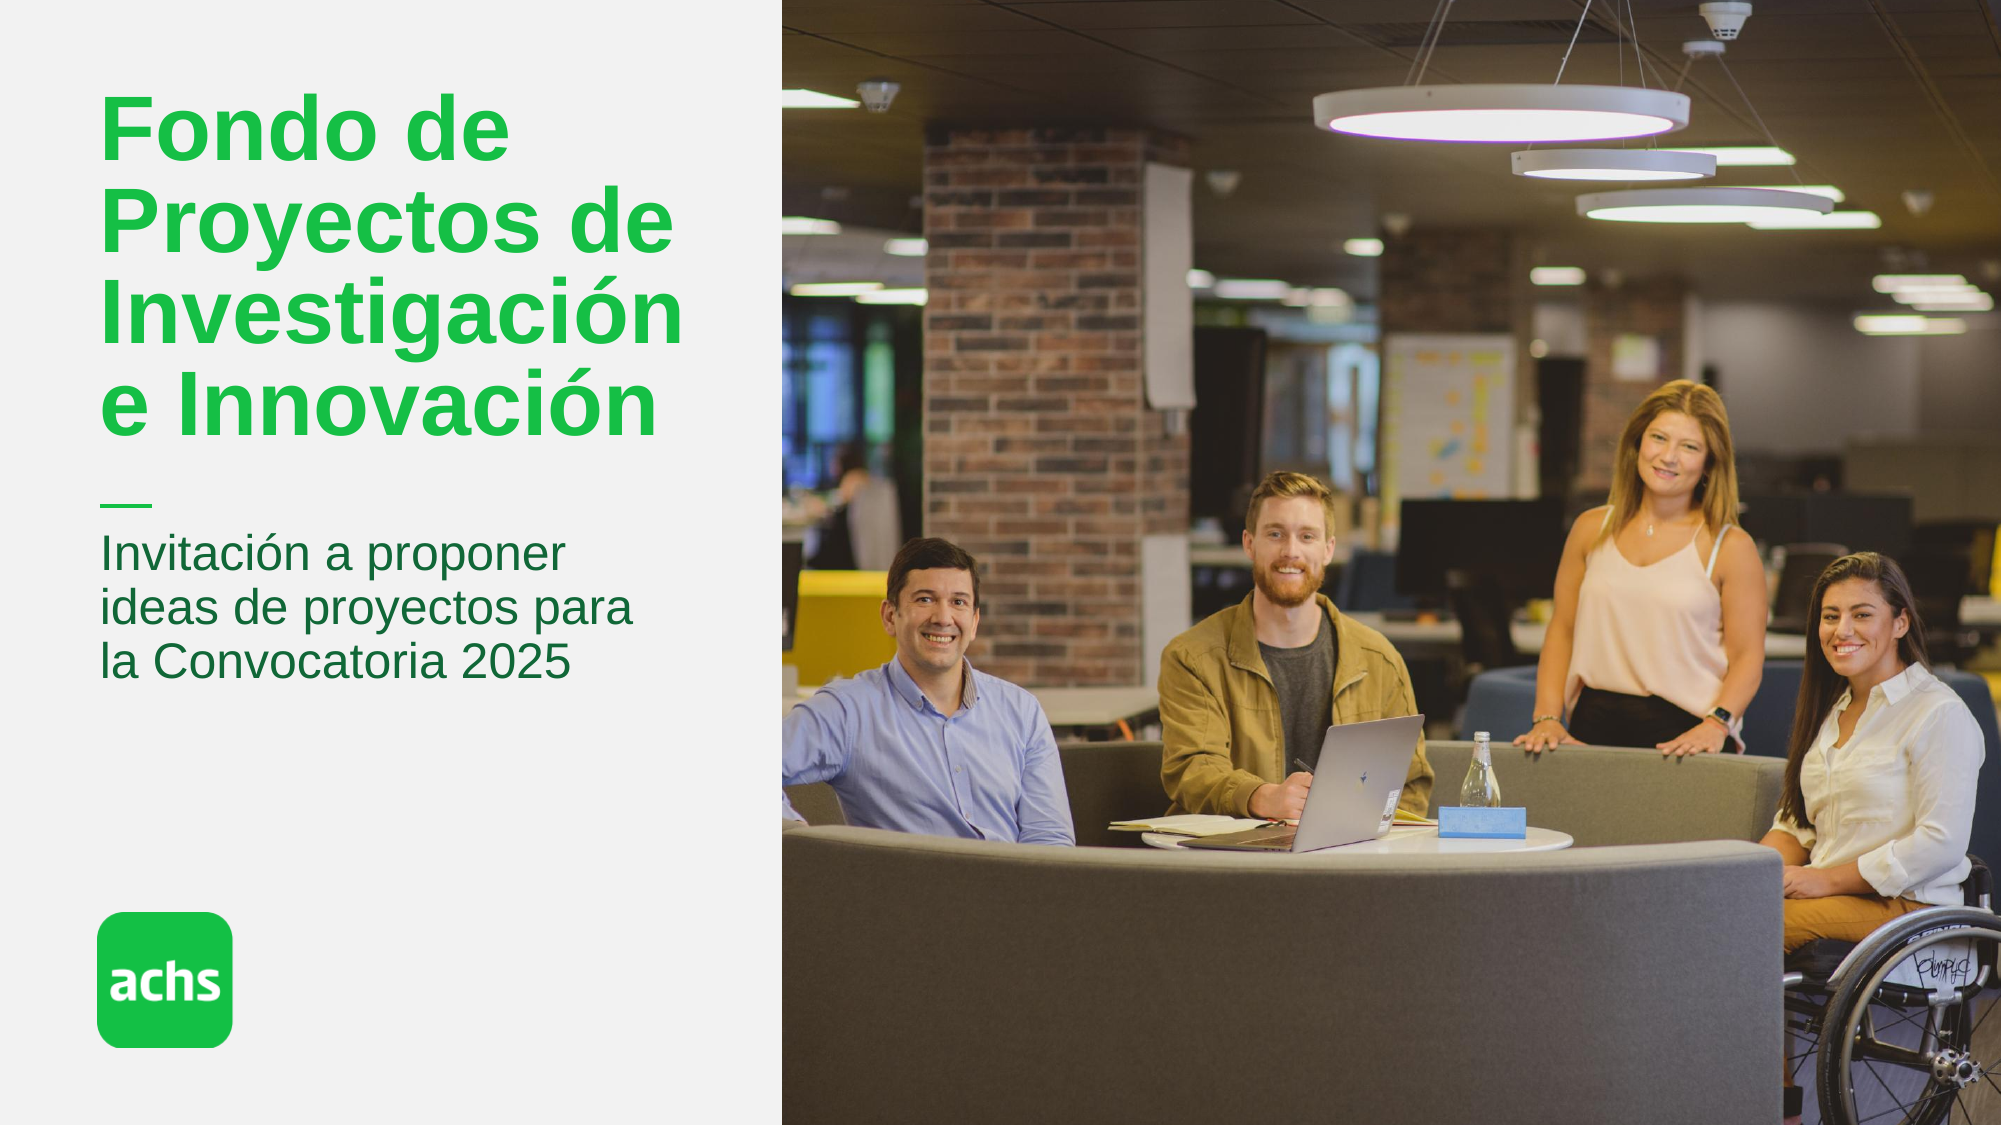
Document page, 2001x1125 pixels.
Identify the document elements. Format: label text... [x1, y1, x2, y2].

picture [96, 912, 242, 1048]
list Invitación a proponer ideas de proyectos para la Convocatoria 2025 [99, 527, 542, 789]
text_box [0, 0, 542, 1125]
picture [542, 0, 2001, 1125]
list Fondo de Proyectos de Investigación e Innovación [99, 87, 542, 428]
